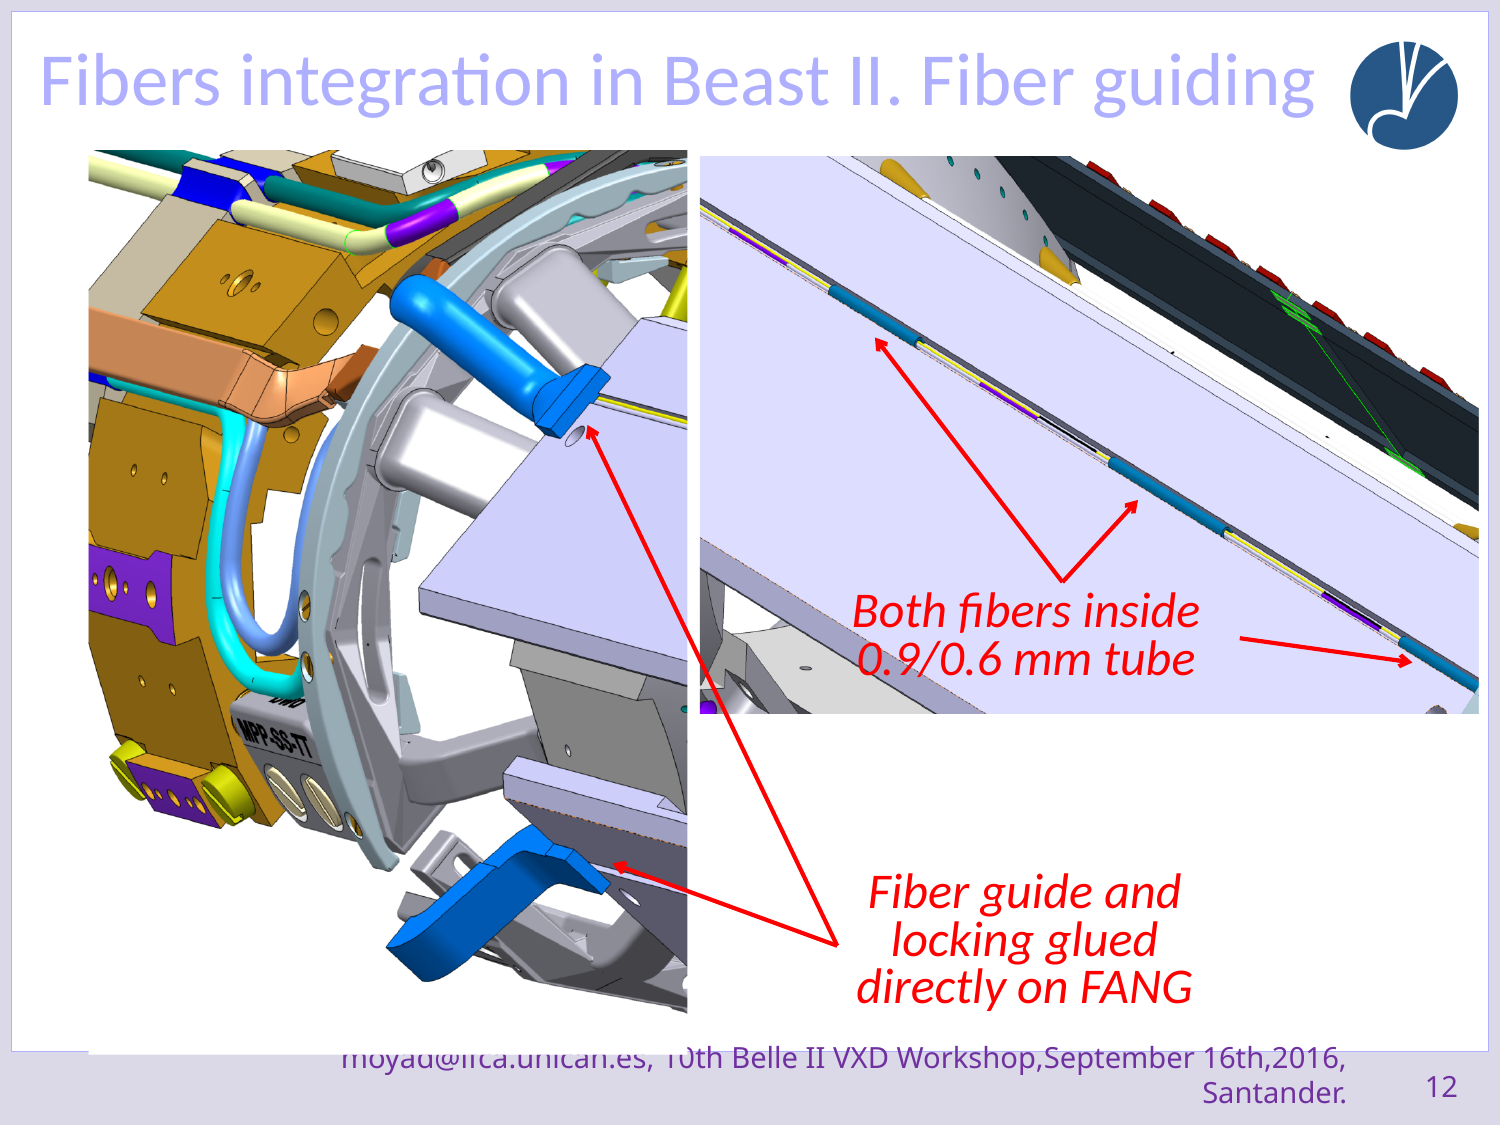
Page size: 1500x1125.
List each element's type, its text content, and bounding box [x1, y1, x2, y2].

picture [87, 149, 688, 1055]
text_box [874, 337, 1063, 583]
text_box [587, 424, 838, 947]
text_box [1062, 499, 1139, 583]
picture [1333, 23, 1475, 156]
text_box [1239, 637, 1413, 663]
title Fibers integration in Beast II. Fiber guiding [24, 22, 1338, 138]
text_box Fiber guide and locking glued directly on FANG [811, 862, 1239, 1022]
footer moyad@ifca.unican.es, 10th Belle II VXD Workshop,September 16th,2016, Santander. [274, 1041, 1363, 1117]
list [699, 156, 1491, 715]
slide_number 12 [1397, 1039, 1486, 1116]
